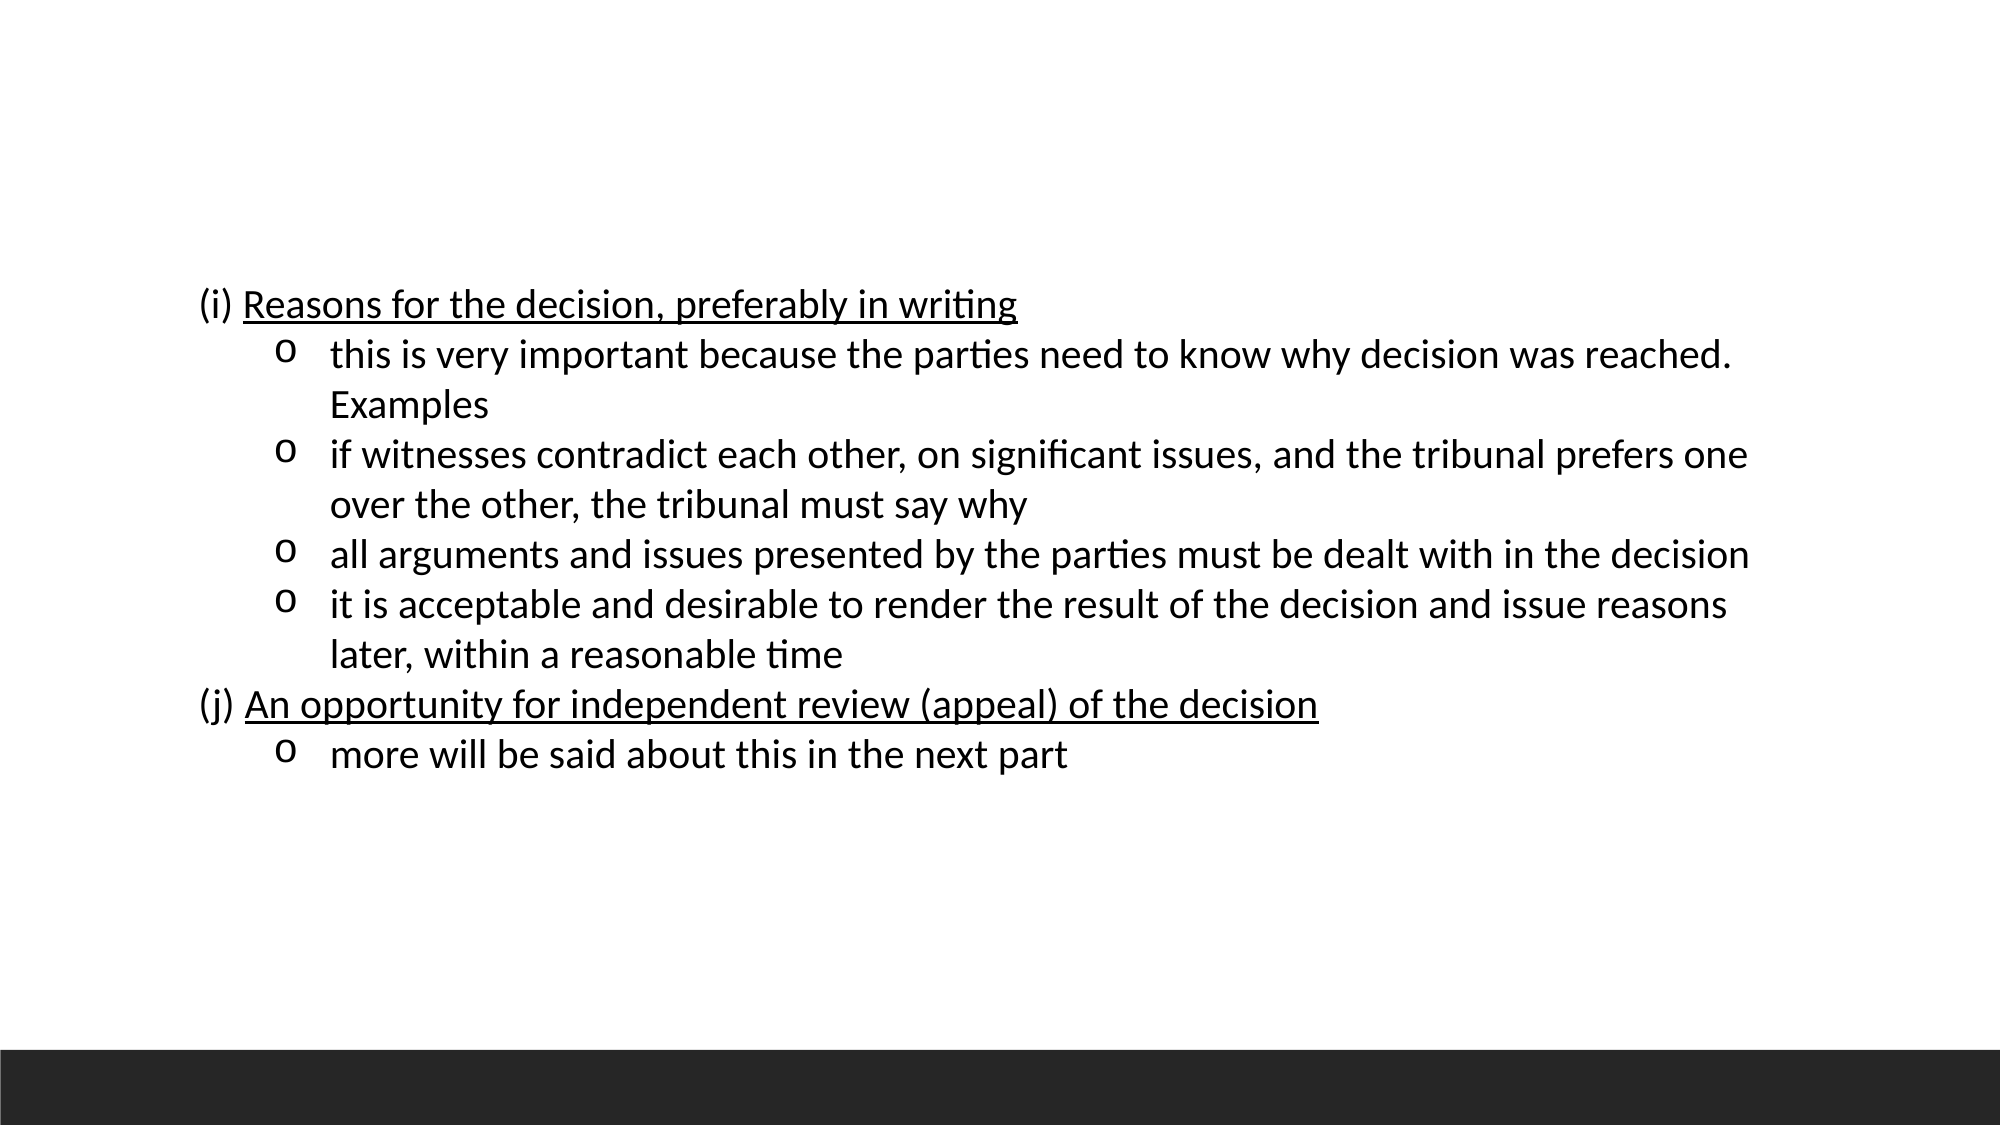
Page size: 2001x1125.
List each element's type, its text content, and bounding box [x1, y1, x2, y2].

text_box (i) Reasons for the decision, preferably in writing this is very important because the parties need to know why decision was reached. Examples if witnesses contradict each other, on significant issues, and the tribunal prefers one over the other, the tribunal must say why all arguments and issues presented by the parties must be dealt with in the decision it is acceptable and desirable to render the result of the decision and issue reasons later, within a reasonable time (j) An opportunity for independent review (appeal) of the decision more will be said about this in the next part [183, 269, 1817, 785]
